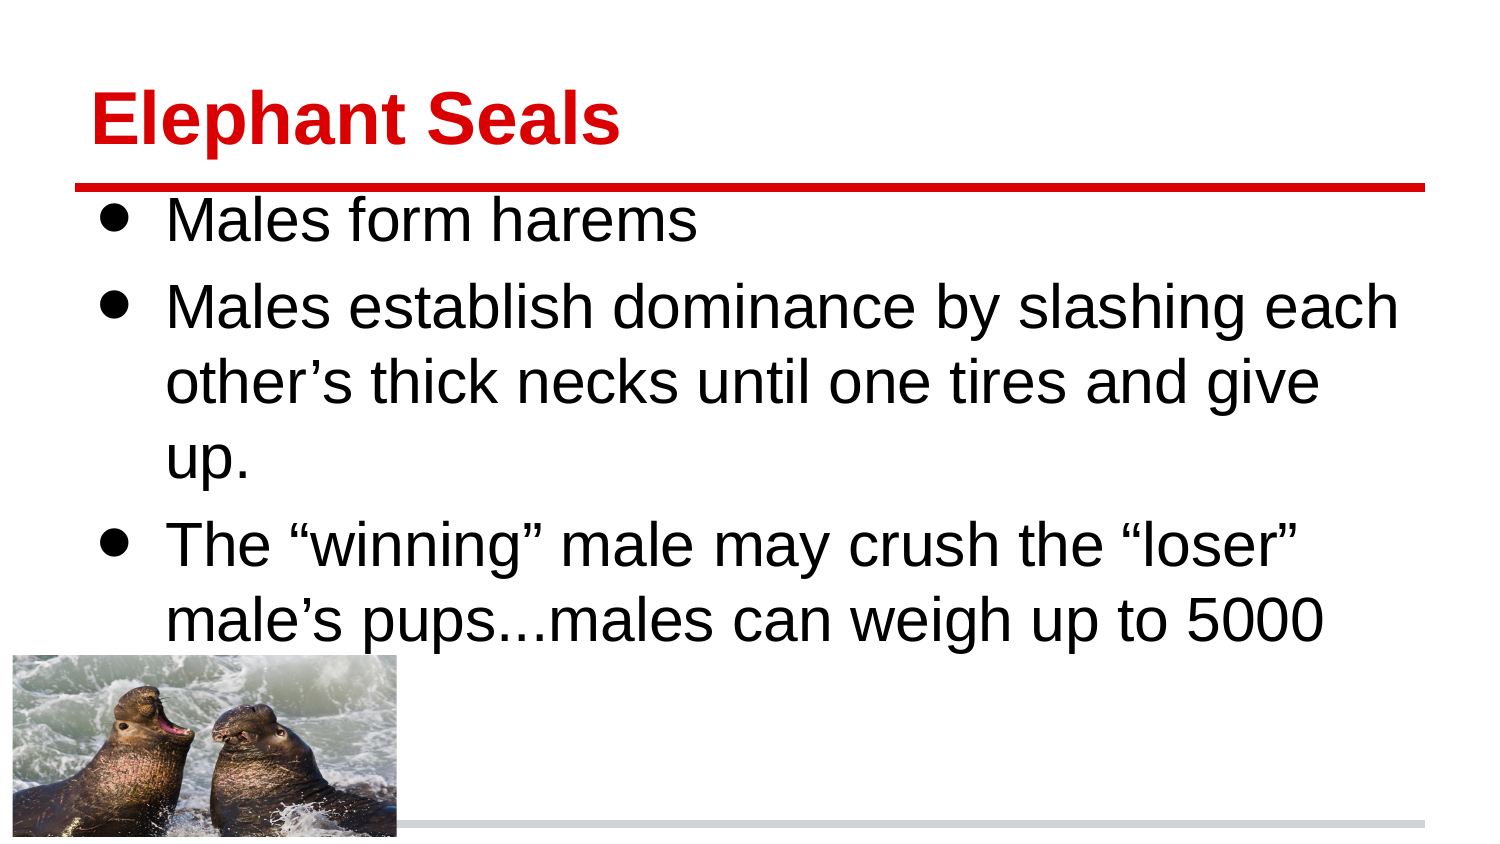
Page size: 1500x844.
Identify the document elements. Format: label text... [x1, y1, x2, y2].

title Elephant Seals [75, 33, 1425, 164]
text_box [12, 655, 397, 837]
list Males form harems Males establish dominance by slashing each other’s thick necks until one tires and give up. The “winning” male may crush the “loser” male’s pups...males can weigh up to 5000 lbs [75, 164, 1425, 808]
